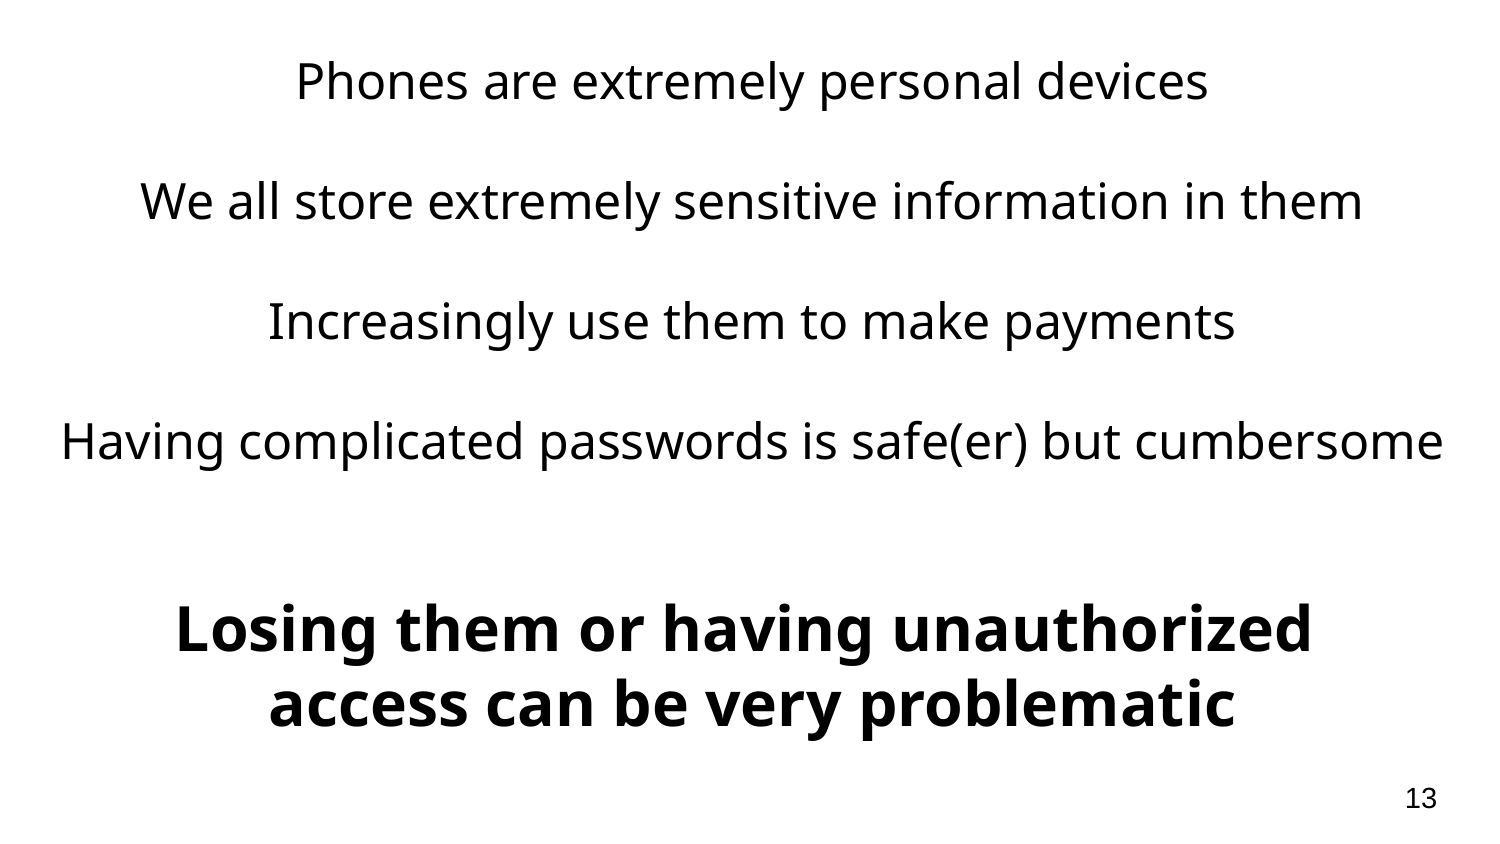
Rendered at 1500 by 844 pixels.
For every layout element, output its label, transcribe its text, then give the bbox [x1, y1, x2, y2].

text_box Phones are extremely personal devices We all store extremely sensitive information in them Increasingly use them to make payments Having complicated passwords is safe(er) but cumbersome Losing them or having unauthorized access can be very problematic [39, 34, 1467, 818]
slide_number ‹#› [1389, 764, 1480, 830]
